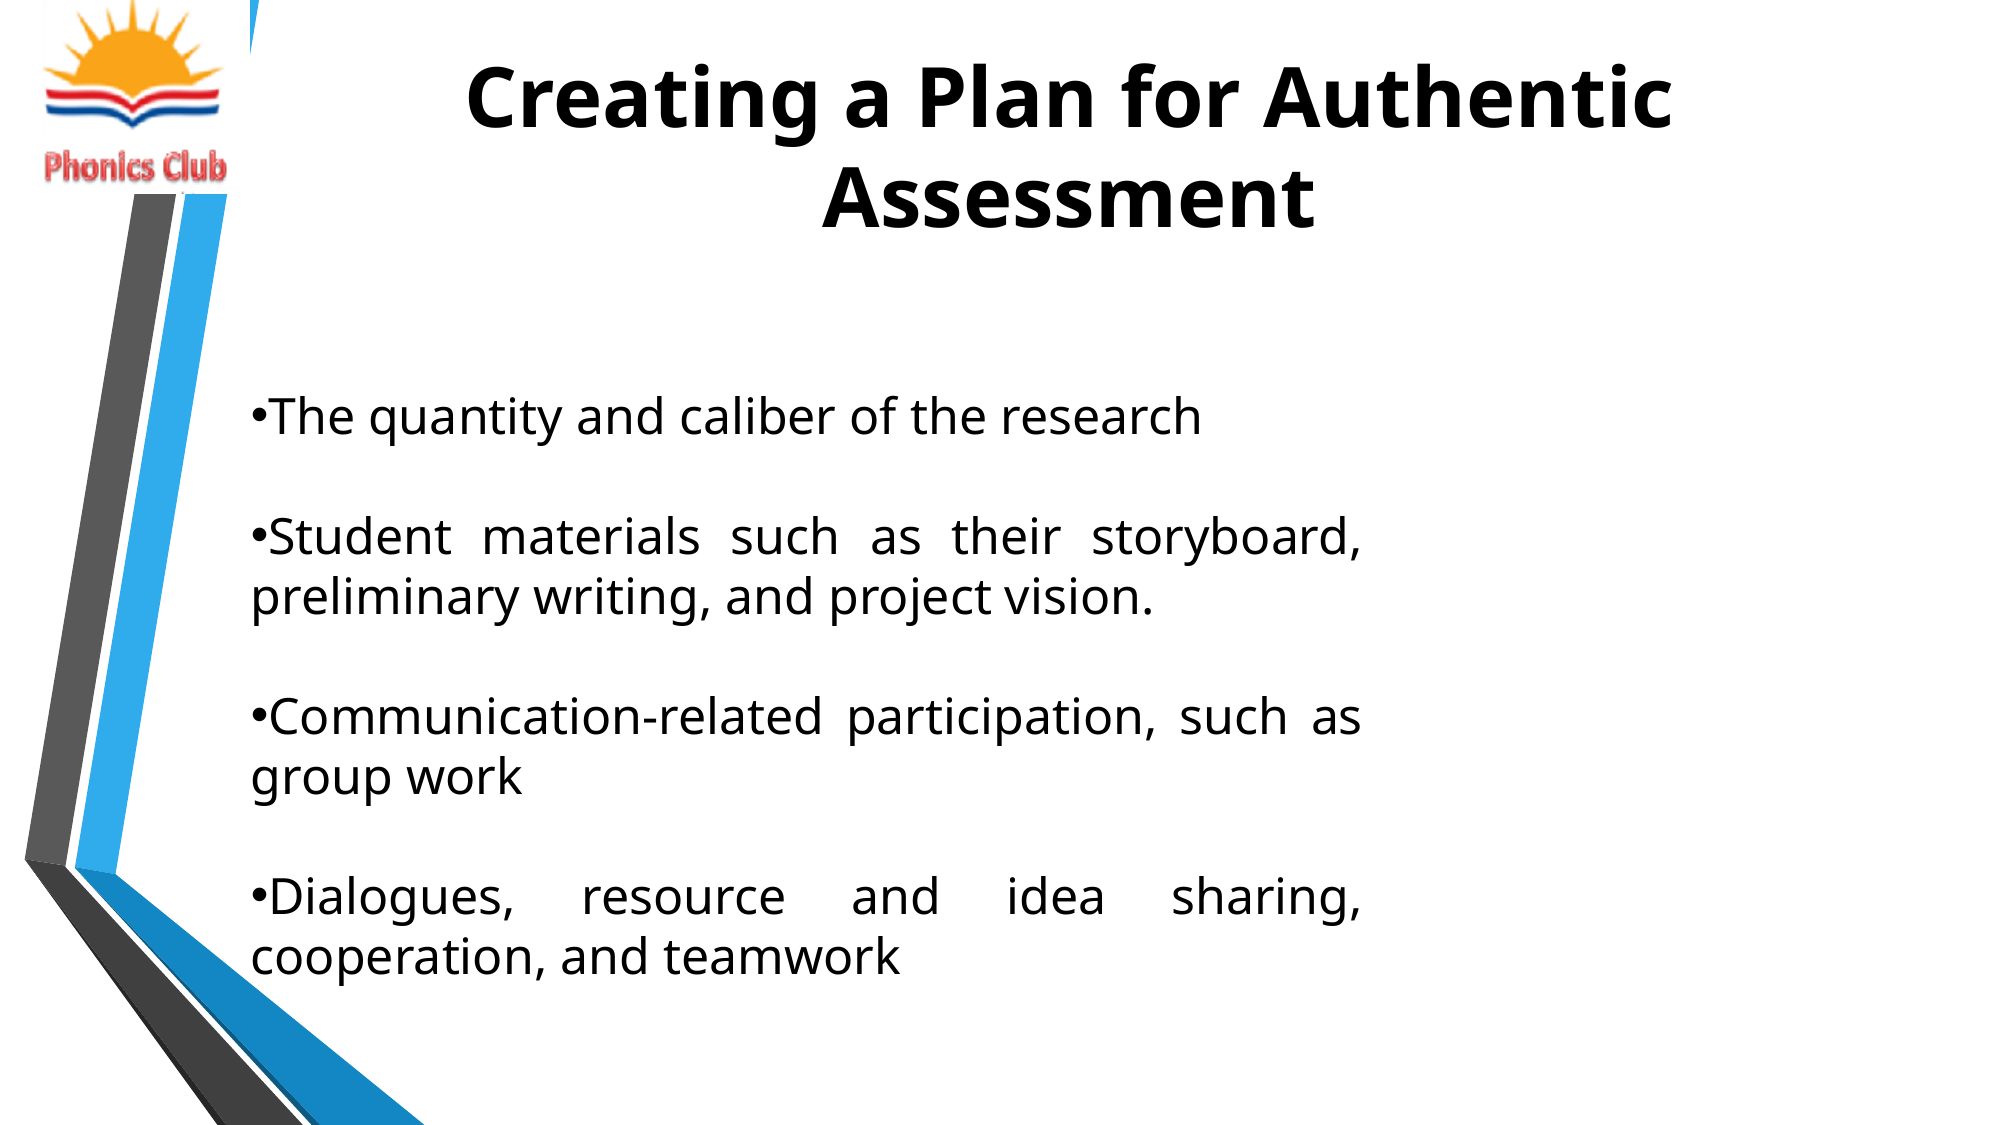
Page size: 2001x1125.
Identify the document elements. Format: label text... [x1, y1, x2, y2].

text_box The quantity and caliber of the research Student materials such as their storyboard, preliminary writing, and project vision. Communication-related participation, such as group work Dialogues, resource and idea sharing, cooperation, and teamwork [236, 377, 1379, 992]
picture [24, 0, 251, 194]
title Creating a Plan for Authentic Assessment [228, 0, 1912, 288]
